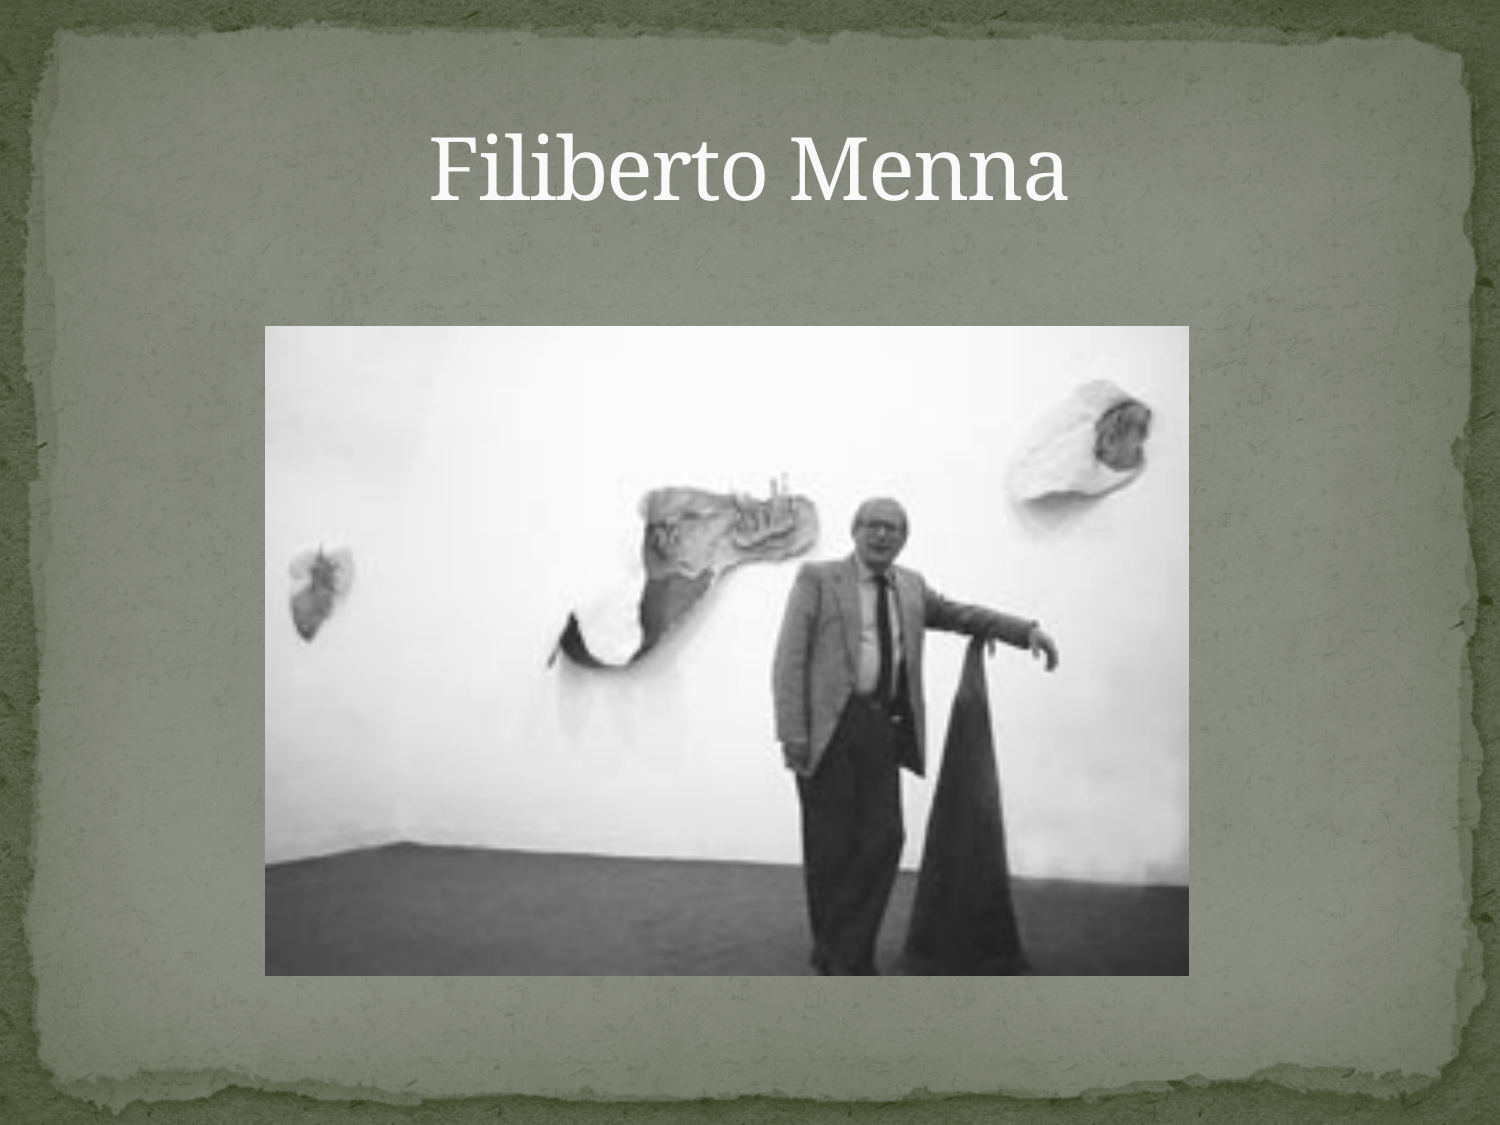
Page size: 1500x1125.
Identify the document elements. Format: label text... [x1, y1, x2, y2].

title Filiberto Menna [74, 24, 1425, 225]
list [267, 328, 1188, 974]
